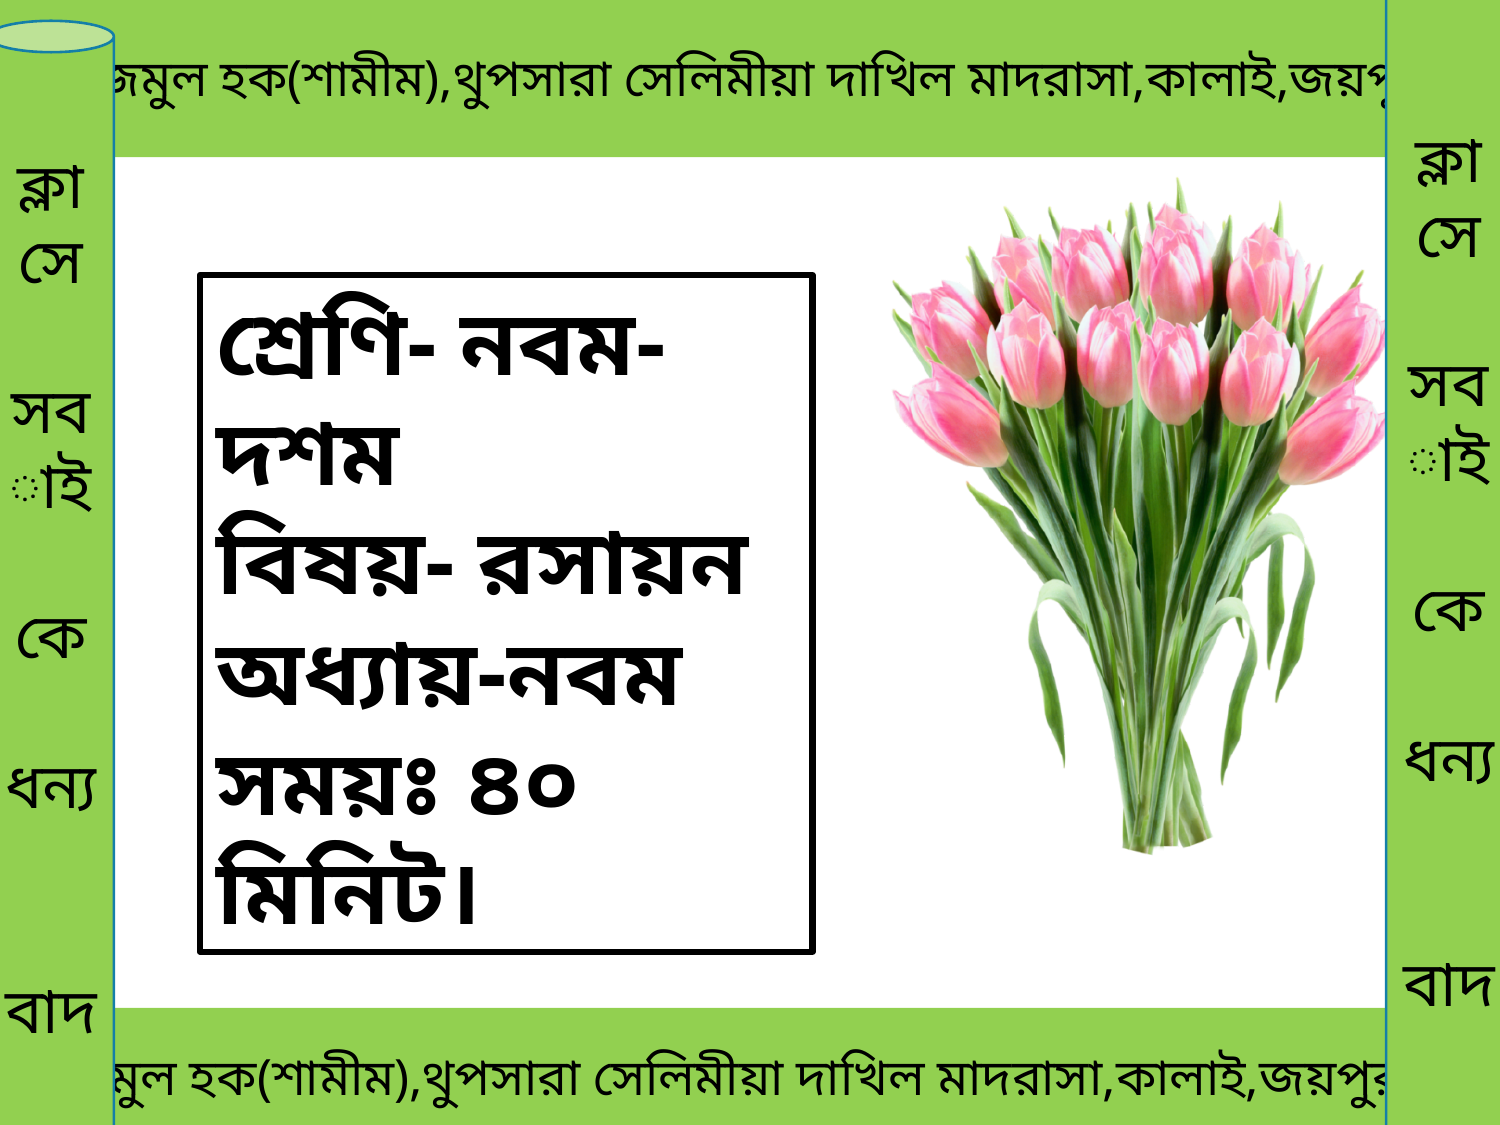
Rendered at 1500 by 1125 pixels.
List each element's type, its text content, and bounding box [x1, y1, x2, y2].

text_box মোঃনাজমুল হক(শামীম),থুপসারা সেলিমীয়া দাখিল মাদরাসা,কালাই,জয়পুরহাট। [0, 0, 1384, 159]
picture [849, 151, 1419, 860]
text_box শ্রেণি- নবম-দশম বিষয়- রসায়ন অধ্যায়-নবম সময়ঃ ৪০ মিনিট। [199, 274, 813, 952]
text_box ক্লাসে সবাই কে ধন্য বাদ [0, 19, 116, 1125]
text_box ক্লাসে সবাই কে ধন্য বাদ [1384, 0, 1500, 1125]
text_box মোঃনাজমুল হক(শামীম),থুপসারা সেলিমীয়া দাখিল মাদরাসা,কালাই,জয়পুরহাট। [116, 1006, 1384, 1125]
